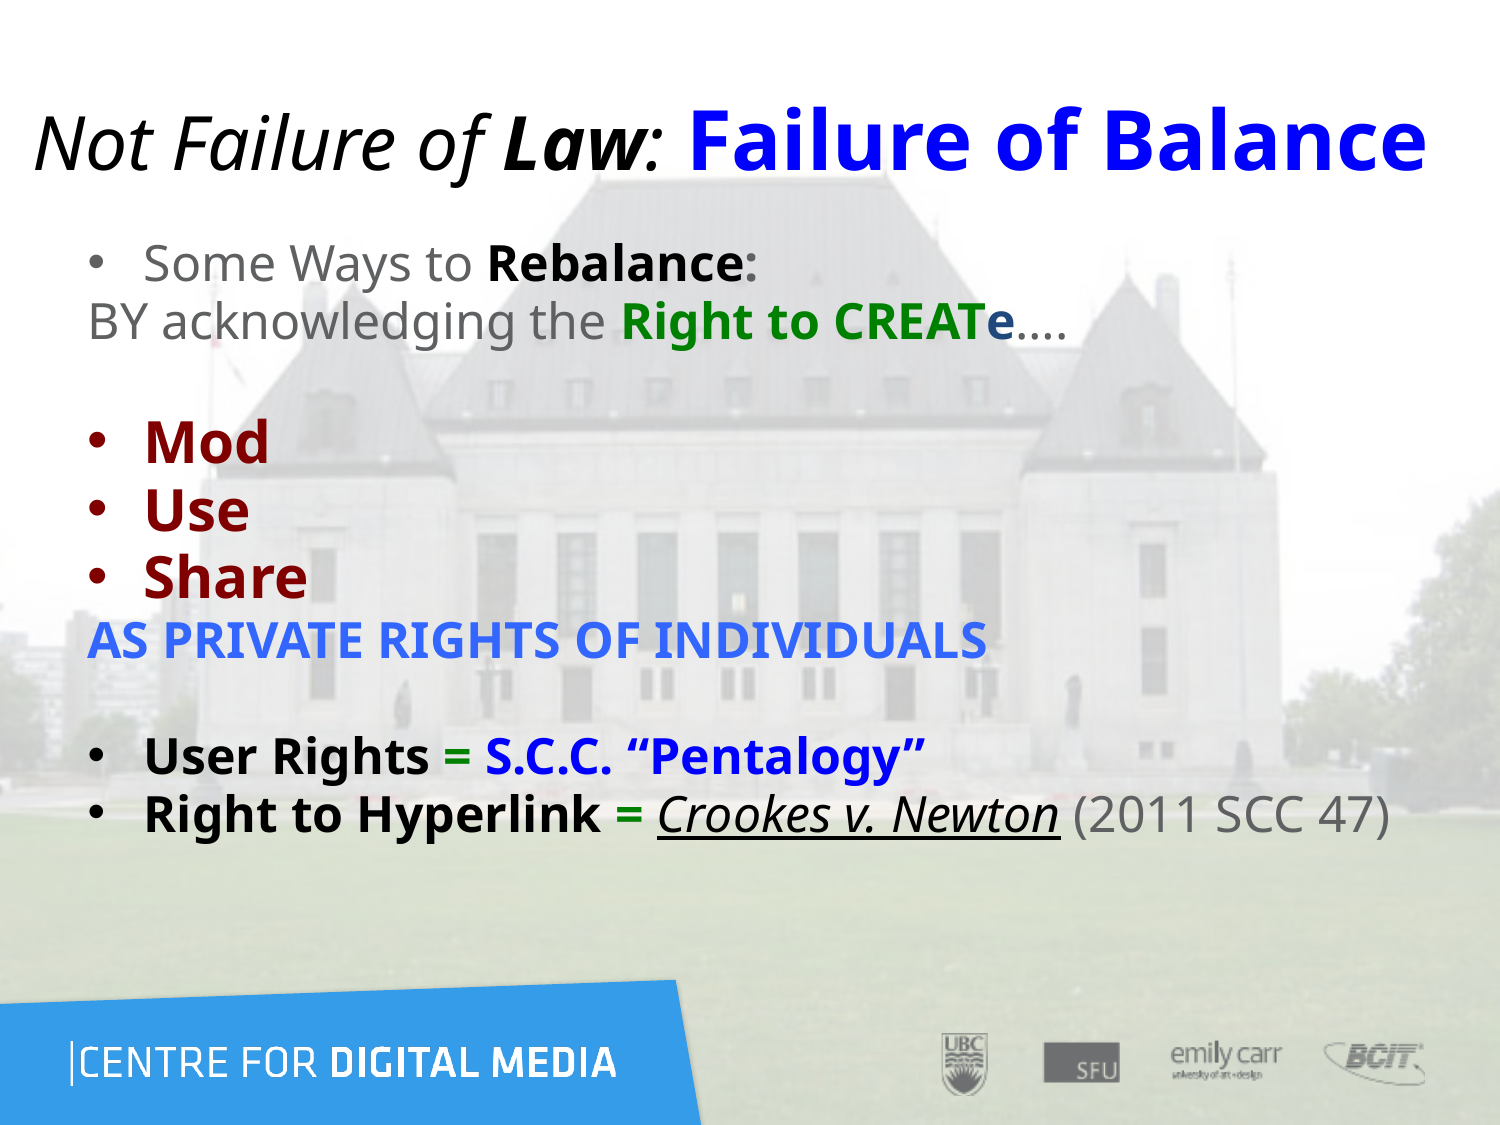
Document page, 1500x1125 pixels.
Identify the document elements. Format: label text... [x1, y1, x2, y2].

title Not Failure of Law: Failure of Balance [0, 53, 1500, 221]
list Some Ways to Rebalance: BY acknowledging the Right to CREATe…. Mod Use Share AS PRIVATE RIGHTS OF INDIVIDUALS User Rights = S.C.C. “Pentalogy” Right to Hyperlink = Crookes v. Newton (2011 SCC 47) [75, 230, 1425, 940]
